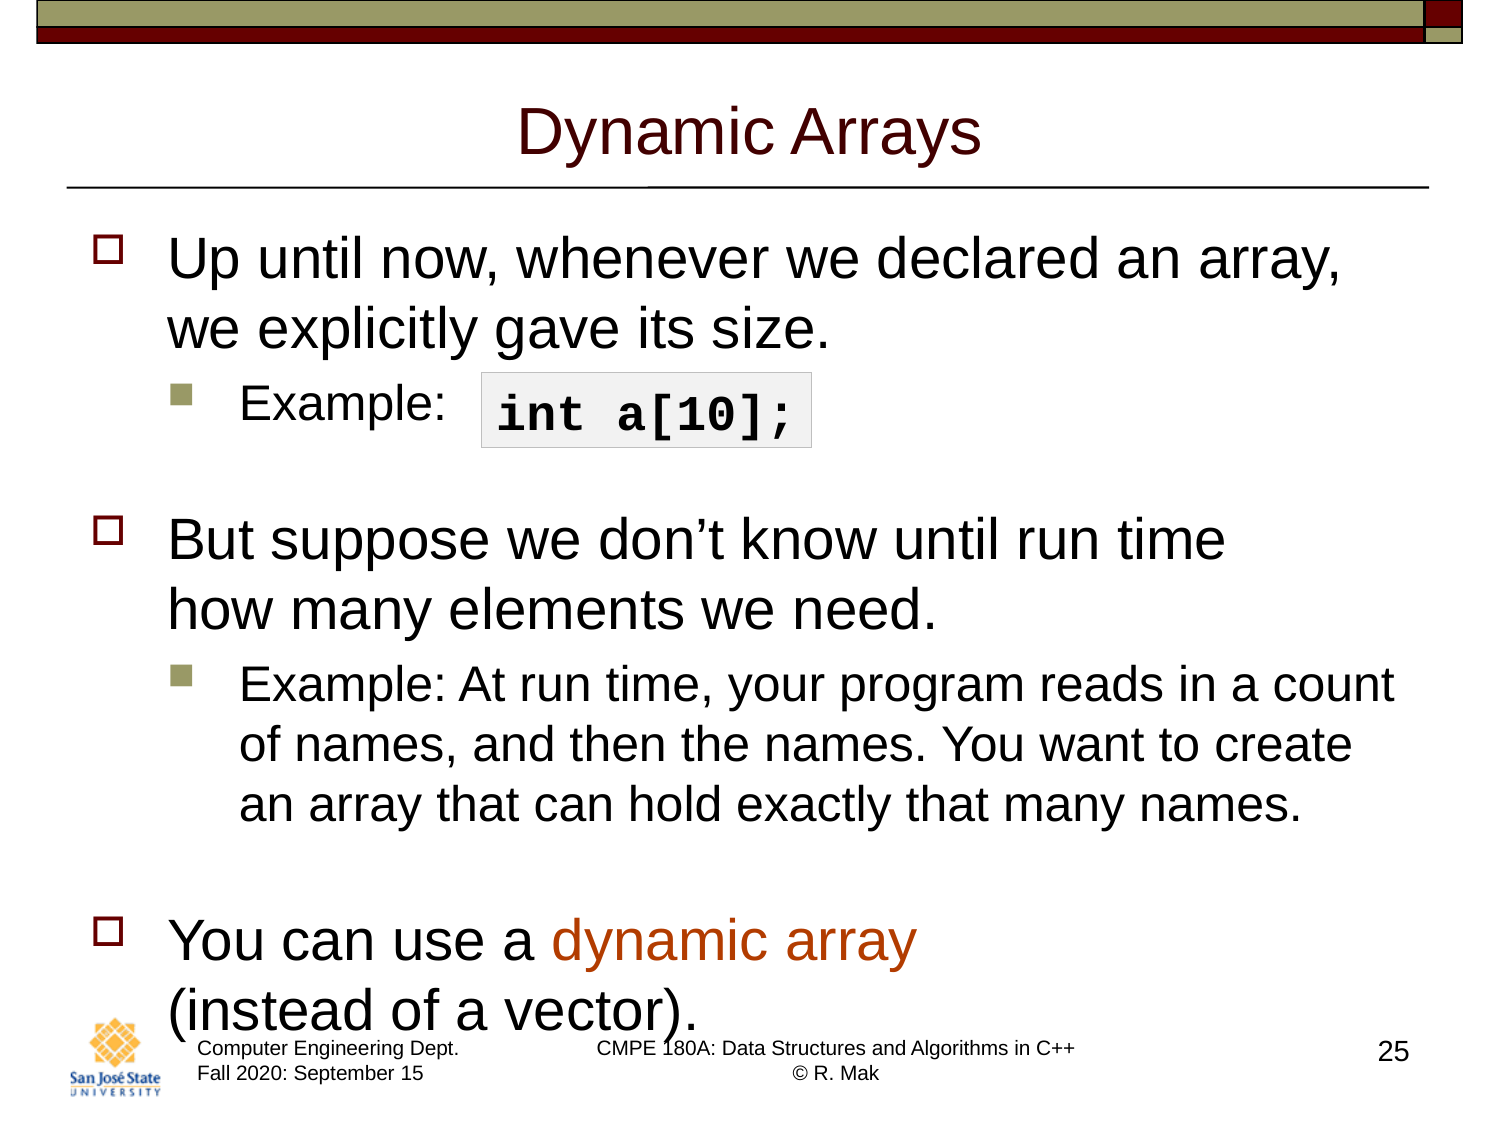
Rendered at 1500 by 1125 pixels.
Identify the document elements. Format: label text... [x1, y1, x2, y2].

picture [60, 1012, 166, 1112]
list Up until now, whenever we declared an array, we explicitly gave its size. Example: But suppose we don’t know until run time how many elements we need. Example: At run time, your program reads in a count of names, and then the names. You want to create an array that can hold exactly that many names. You can use a dynamic array (instead of a vector). [75, 212, 1425, 1006]
slide_number 25 [1112, 1025, 1425, 1100]
text_box int a[10]; [481, 372, 812, 448]
title Dynamic Arrays [75, 67, 1425, 175]
